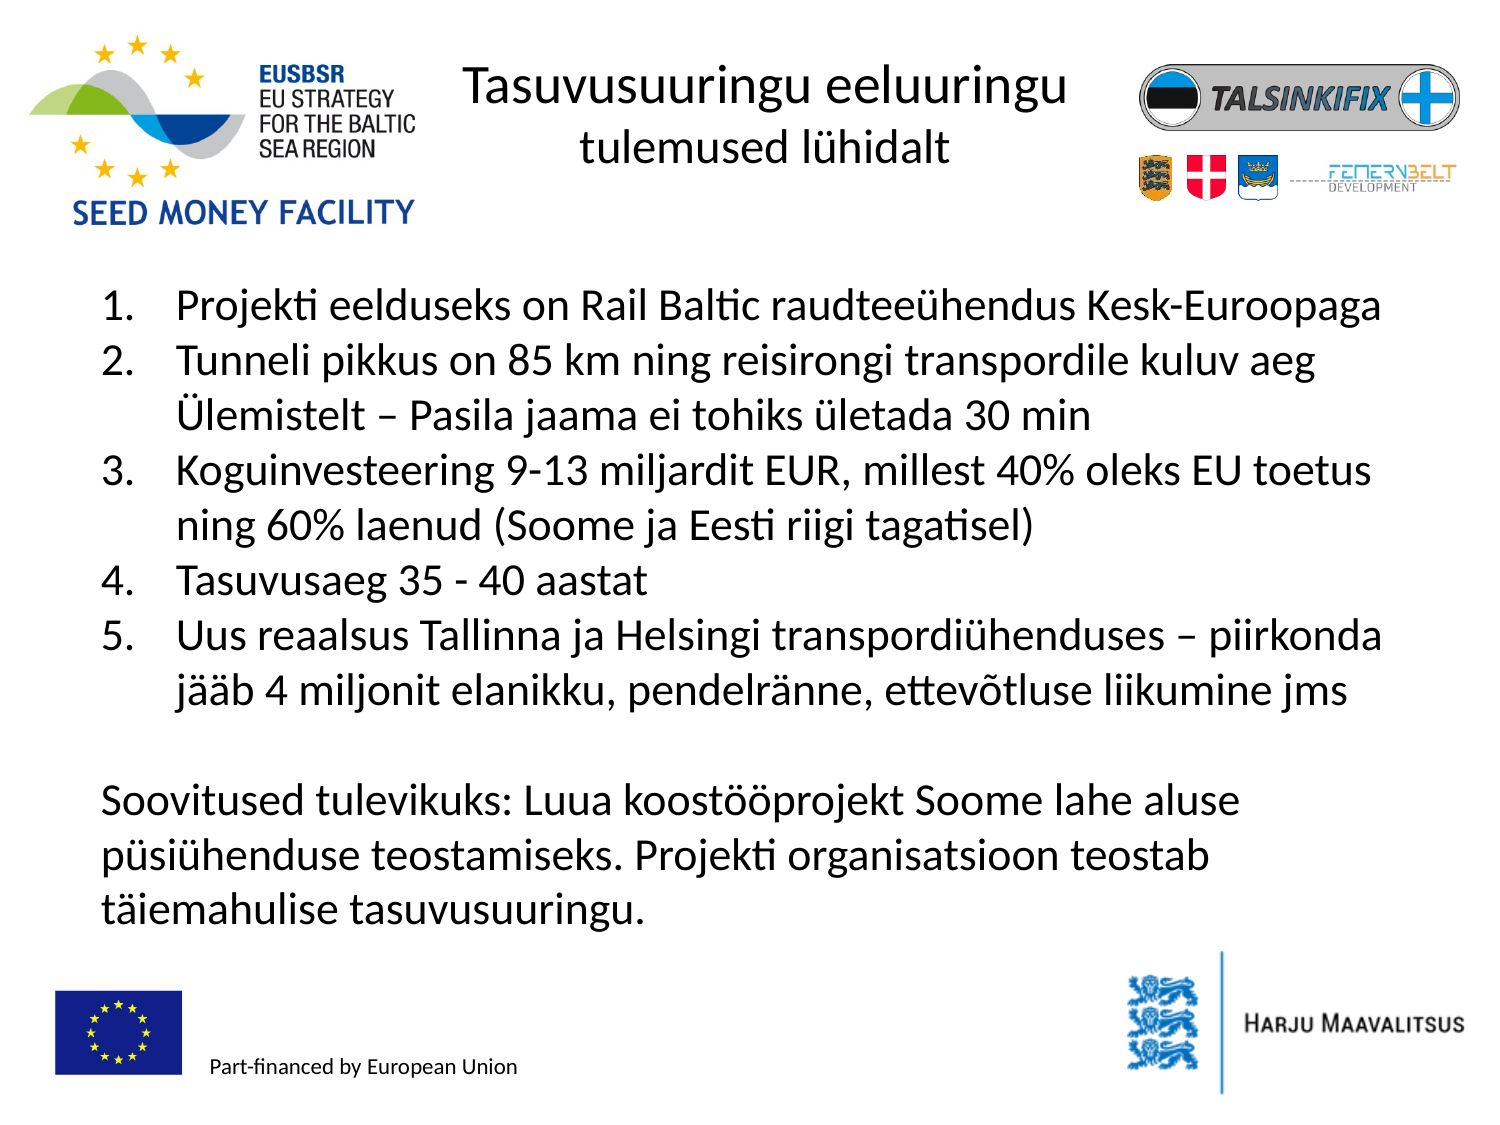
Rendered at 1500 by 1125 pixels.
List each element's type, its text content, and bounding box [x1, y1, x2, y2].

picture [1104, 928, 1500, 1118]
picture [1238, 155, 1278, 201]
text_box Tasuvusuuringu eeluuringu tulemused lühidalt [420, 39, 1465, 182]
picture [1139, 155, 1172, 201]
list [52, 987, 185, 1078]
text_box Projekti eelduseks on Rail Baltic raudteeühendus Kesk-Euroopaga Tunneli pikkus on 85 km ning reisirongi transpordile kuluv aeg Ülemistelt – Pasila jaama ei tohiks ületada 30 min Koguinvesteering 9-13 miljardit EUR, millest 40% oleks EU toetus ning 60% laenud (Soome ja Eesti riigi tagatisel) Tasuvusaeg 35 - 40 aastat Uus reaalsus Tallinna ja Helsingi transpordiühenduses – piirkonda jääb 4 miljonit elanikku, pendelränne, ettevõtluse liikumine jms Soovitused tulevikuks: Luua koostööprojekt Soome lahe aluse püsiühenduse teostamiseks. Projekti organisatsioon teostab täiemahulise tasuvusuuringu. [85, 267, 1408, 1002]
picture [1286, 148, 1460, 208]
picture [1186, 155, 1226, 201]
picture [29, 30, 415, 230]
text_box Part-financed by European Union [194, 1043, 538, 1087]
picture [1139, 64, 1460, 131]
